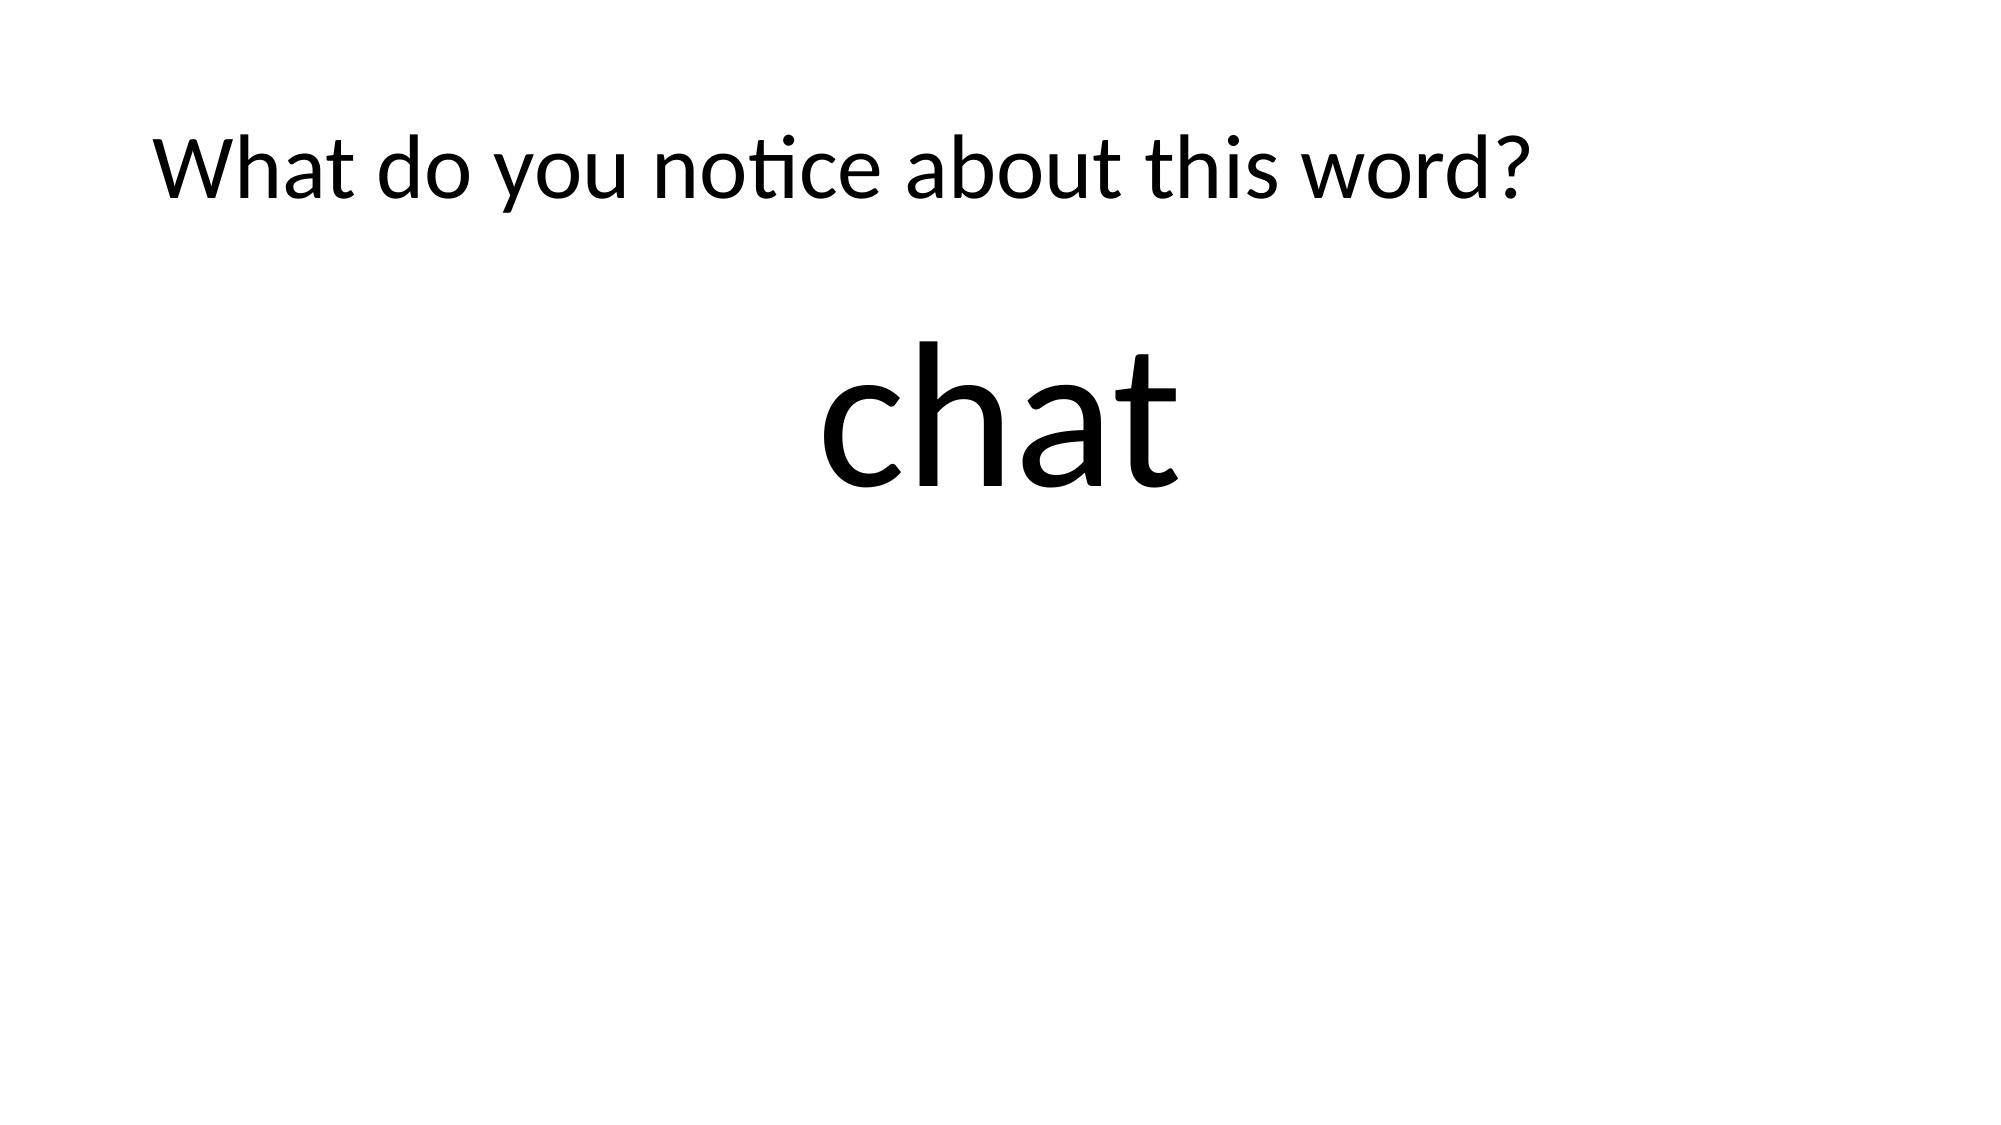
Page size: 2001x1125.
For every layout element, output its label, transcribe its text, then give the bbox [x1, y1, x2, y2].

title What do you notice about this word? [137, 59, 1863, 278]
list chat [137, 299, 1863, 1014]
